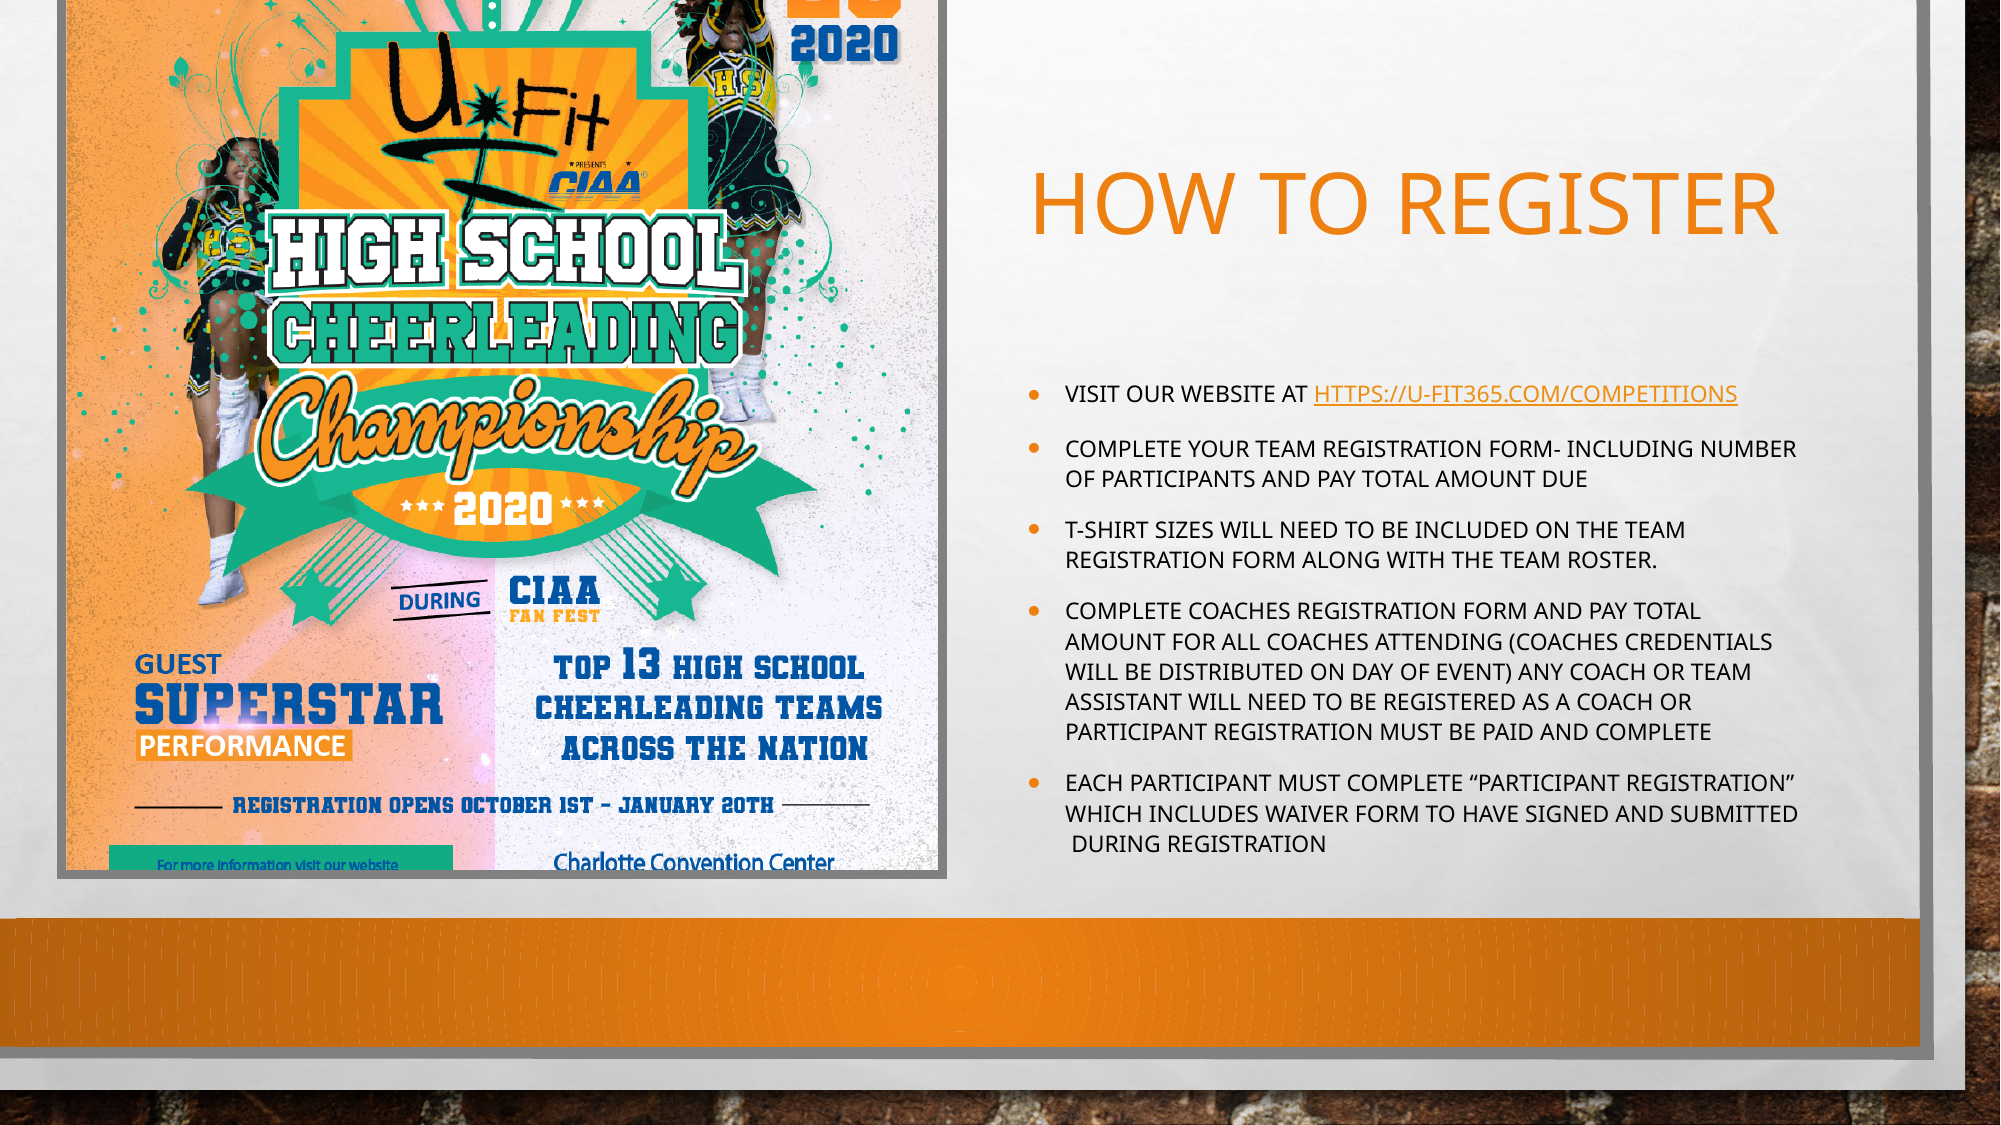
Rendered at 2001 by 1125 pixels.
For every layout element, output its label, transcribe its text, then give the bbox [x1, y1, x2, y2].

picture [66, 0, 939, 870]
list Visit our website at https://u-fit365.com/competitions Complete your team registration form- including number of participants and pay total amount due T-shirt sizes will need to be included on the team registration form along with the team roster. Complete coaches registration form and pay total amount for all coaches attending (coaches credentials will be distributed on day of event) any coach or team assistant will need to be registered as a coach or participant registration must be paid and complete Each participant must complete “participant registration” which includes waiver form to have signed and submitted during registration [1012, 351, 1818, 882]
title How to register [1013, 112, 1819, 302]
picture [0, 0, 2000, 1125]
